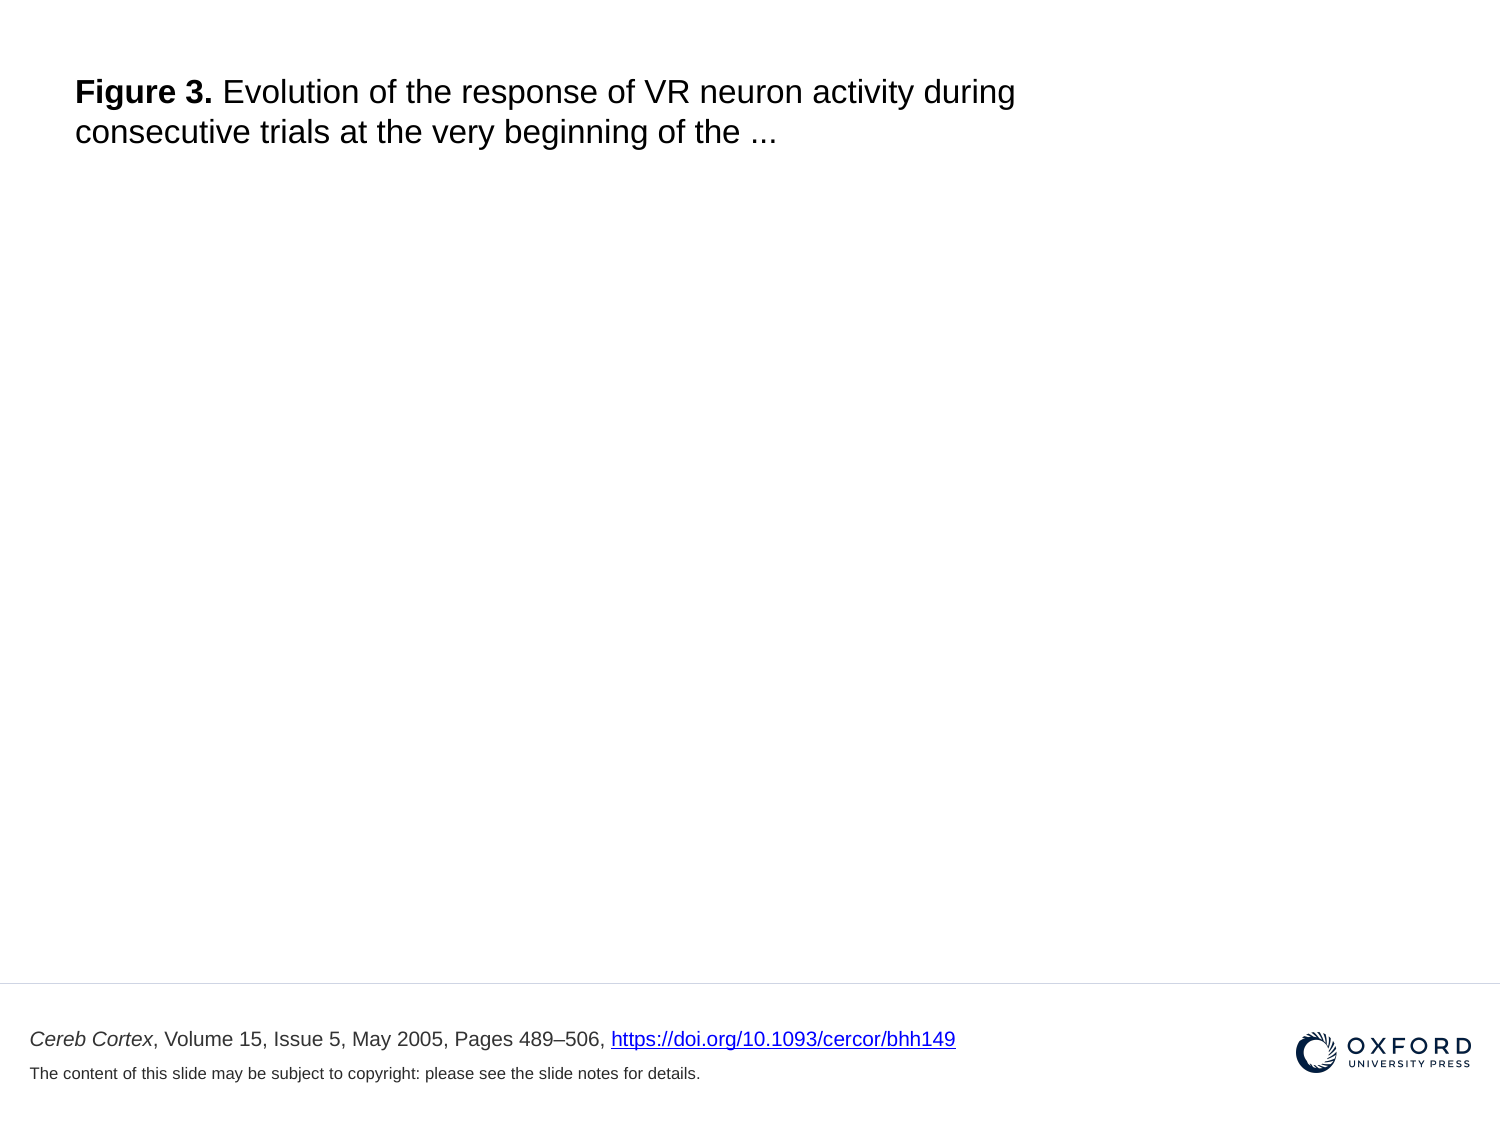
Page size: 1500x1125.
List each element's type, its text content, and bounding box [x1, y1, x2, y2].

title Figure 3. Evolution of the response of VR neuron activity during consecutive trials at the very beginning of the ... [75, 69, 1078, 171]
footer Cereb Cortex, Volume 15, Issue 5, May 2005, Pages 489–506, https://doi.org/10.1093/cercor/bhh149 The content of this slide may be subject to copyright: please see the slide notes for details. [0, 983, 1260, 1125]
picture [1296, 1032, 1471, 1073]
